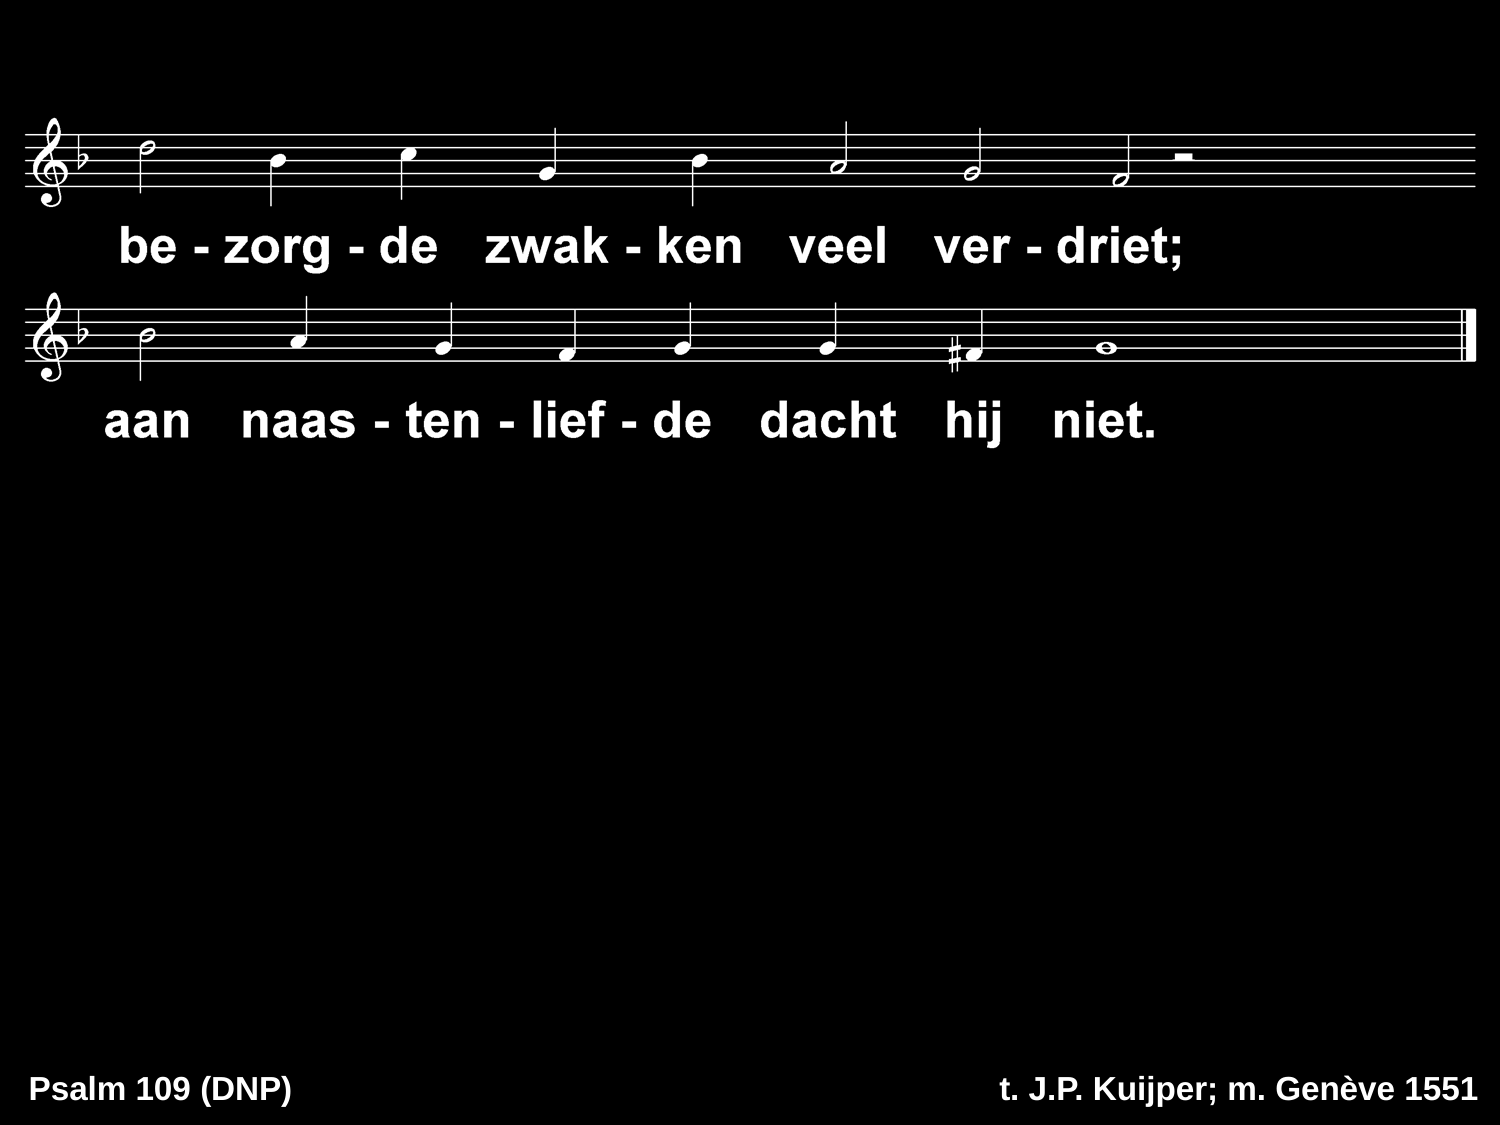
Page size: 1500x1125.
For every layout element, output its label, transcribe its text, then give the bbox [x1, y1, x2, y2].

picture [11, 103, 1489, 462]
text_box Psalm 109 (DNP) t. J.P. Kuijper; m. Genève 1551 [13, 1059, 1495, 1115]
